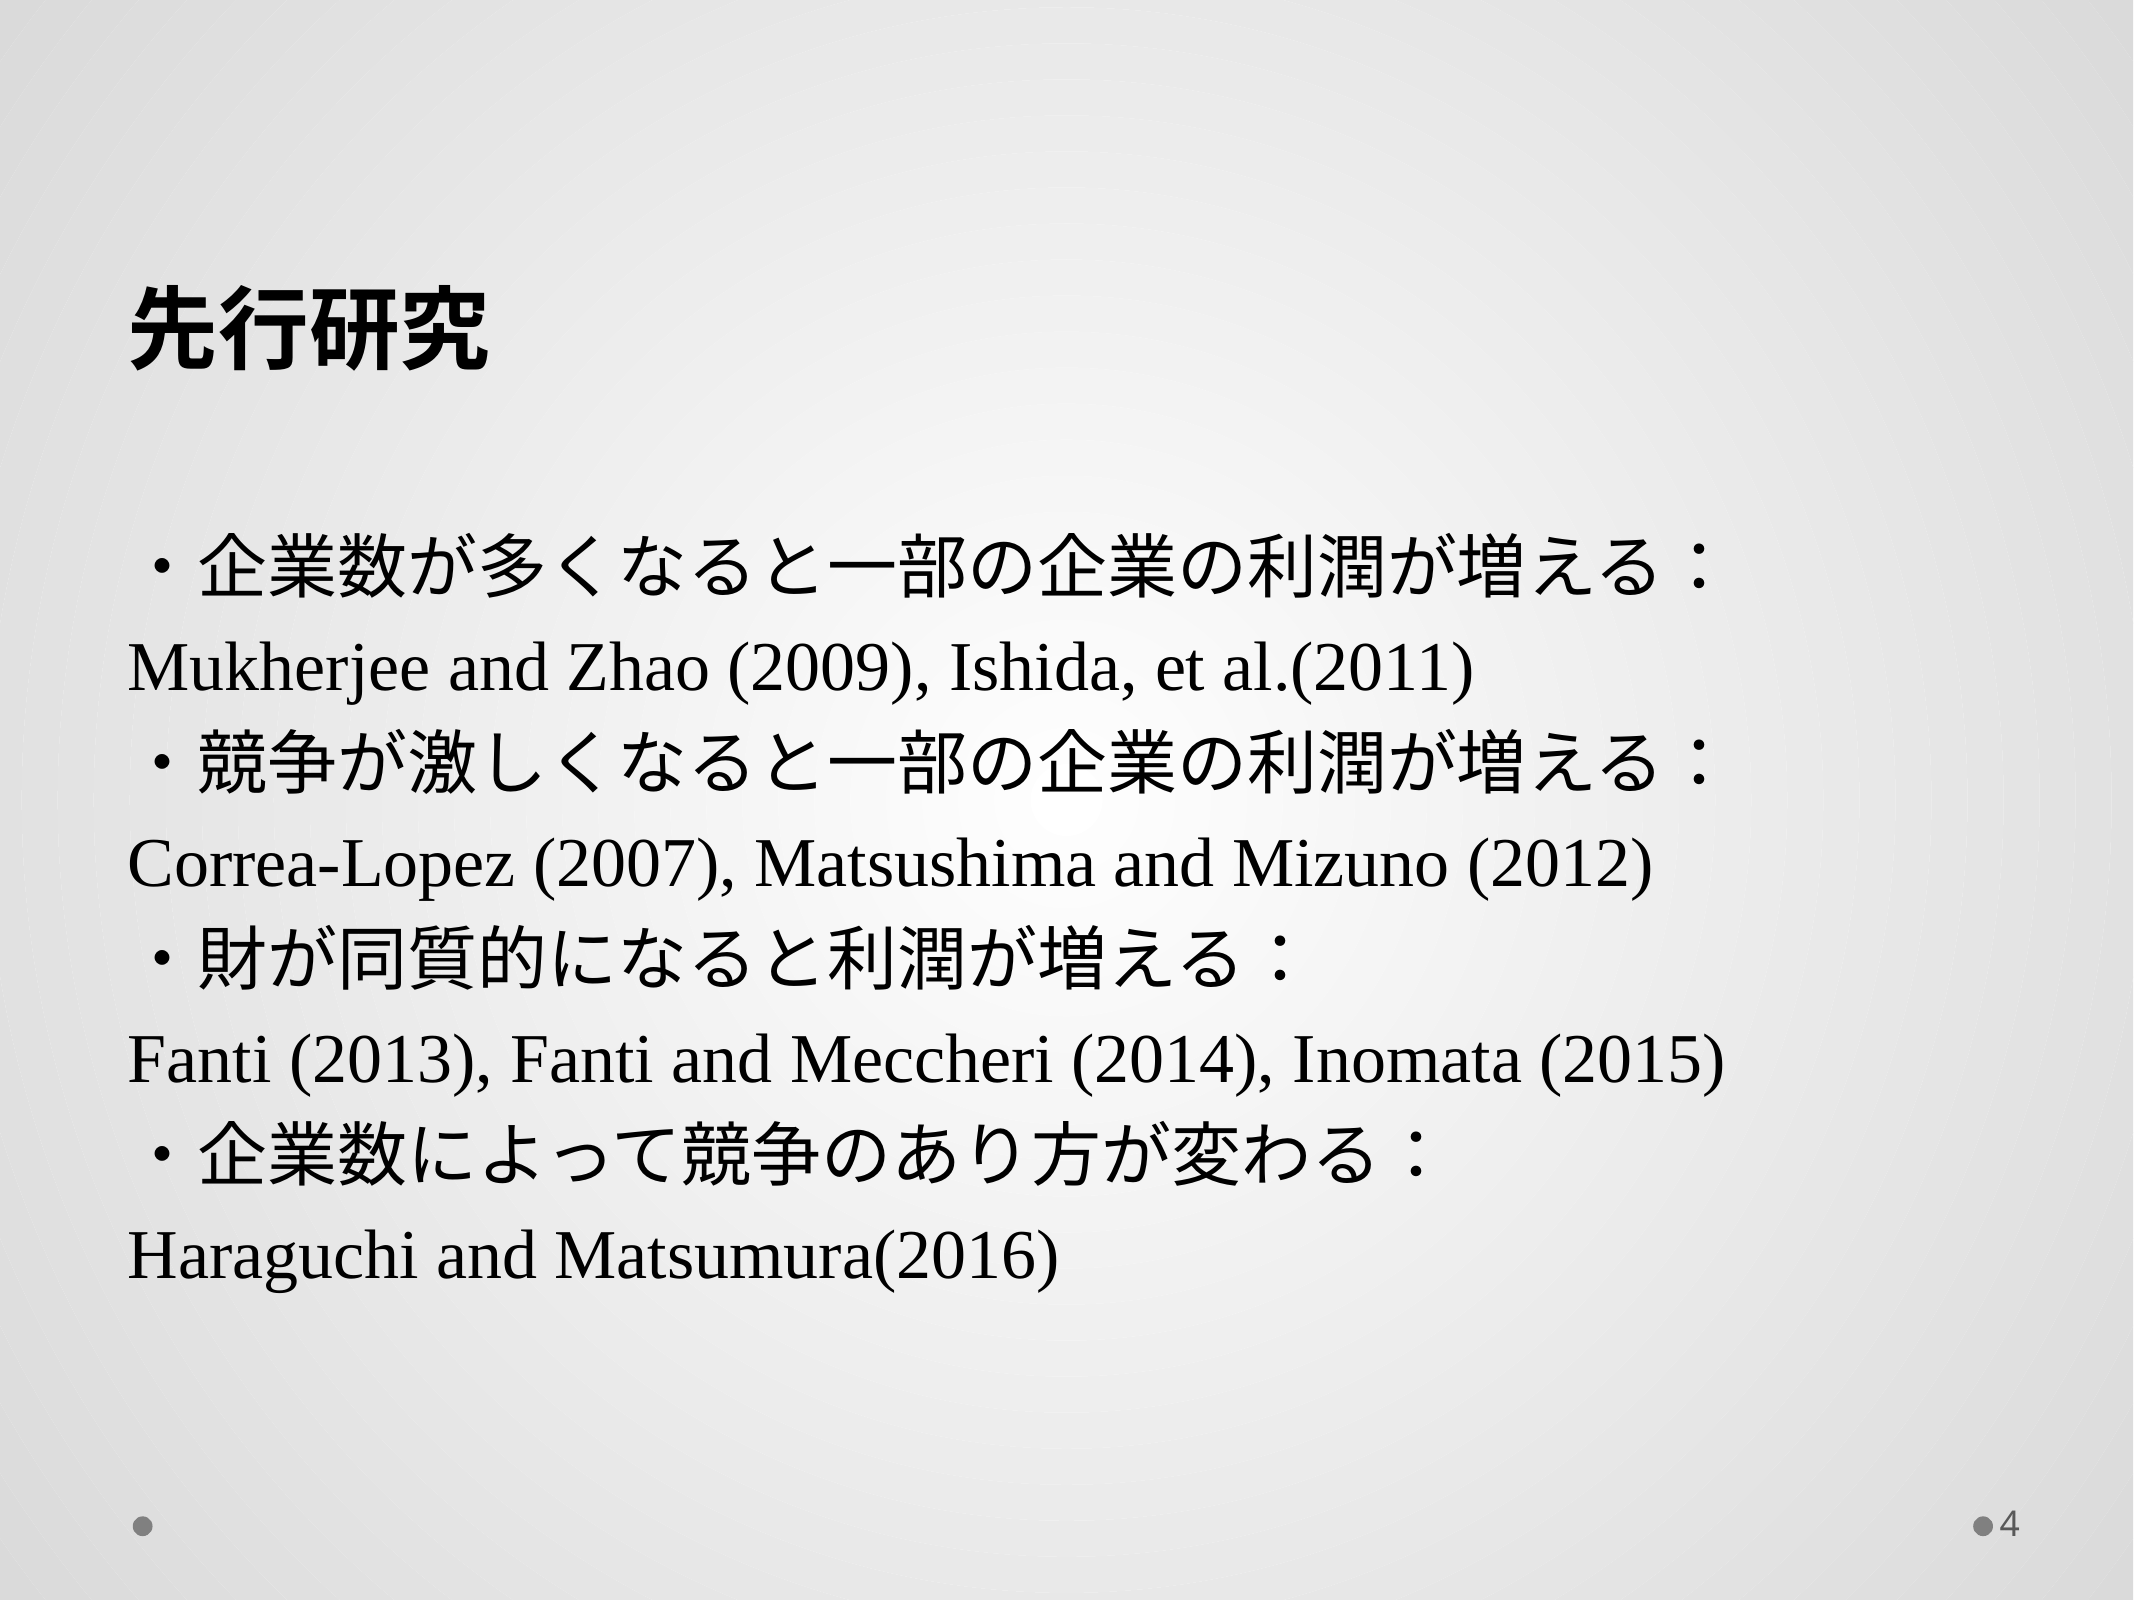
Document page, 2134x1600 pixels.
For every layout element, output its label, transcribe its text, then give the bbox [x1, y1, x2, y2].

list 先行研究 ・企業数が多くなると一部の企業の利潤が増える： Mukherjee and Zhao (2009), Ishida, et al.(2011) ・競争が激しくなると一部の企業の利潤が増える： Correa-Lopez (2007), Matsushima and Mizuno (2012) ・財が同質的になると利潤が増える： Fanti (2013), Fanti and Meccheri (2014), Inomata (2015) ・企業数によって競争のあり方が変わる： Haraguchi and Matsumura(2016) [106, 261, 2027, 1403]
slide_number 4 [1993, 1482, 2125, 1569]
